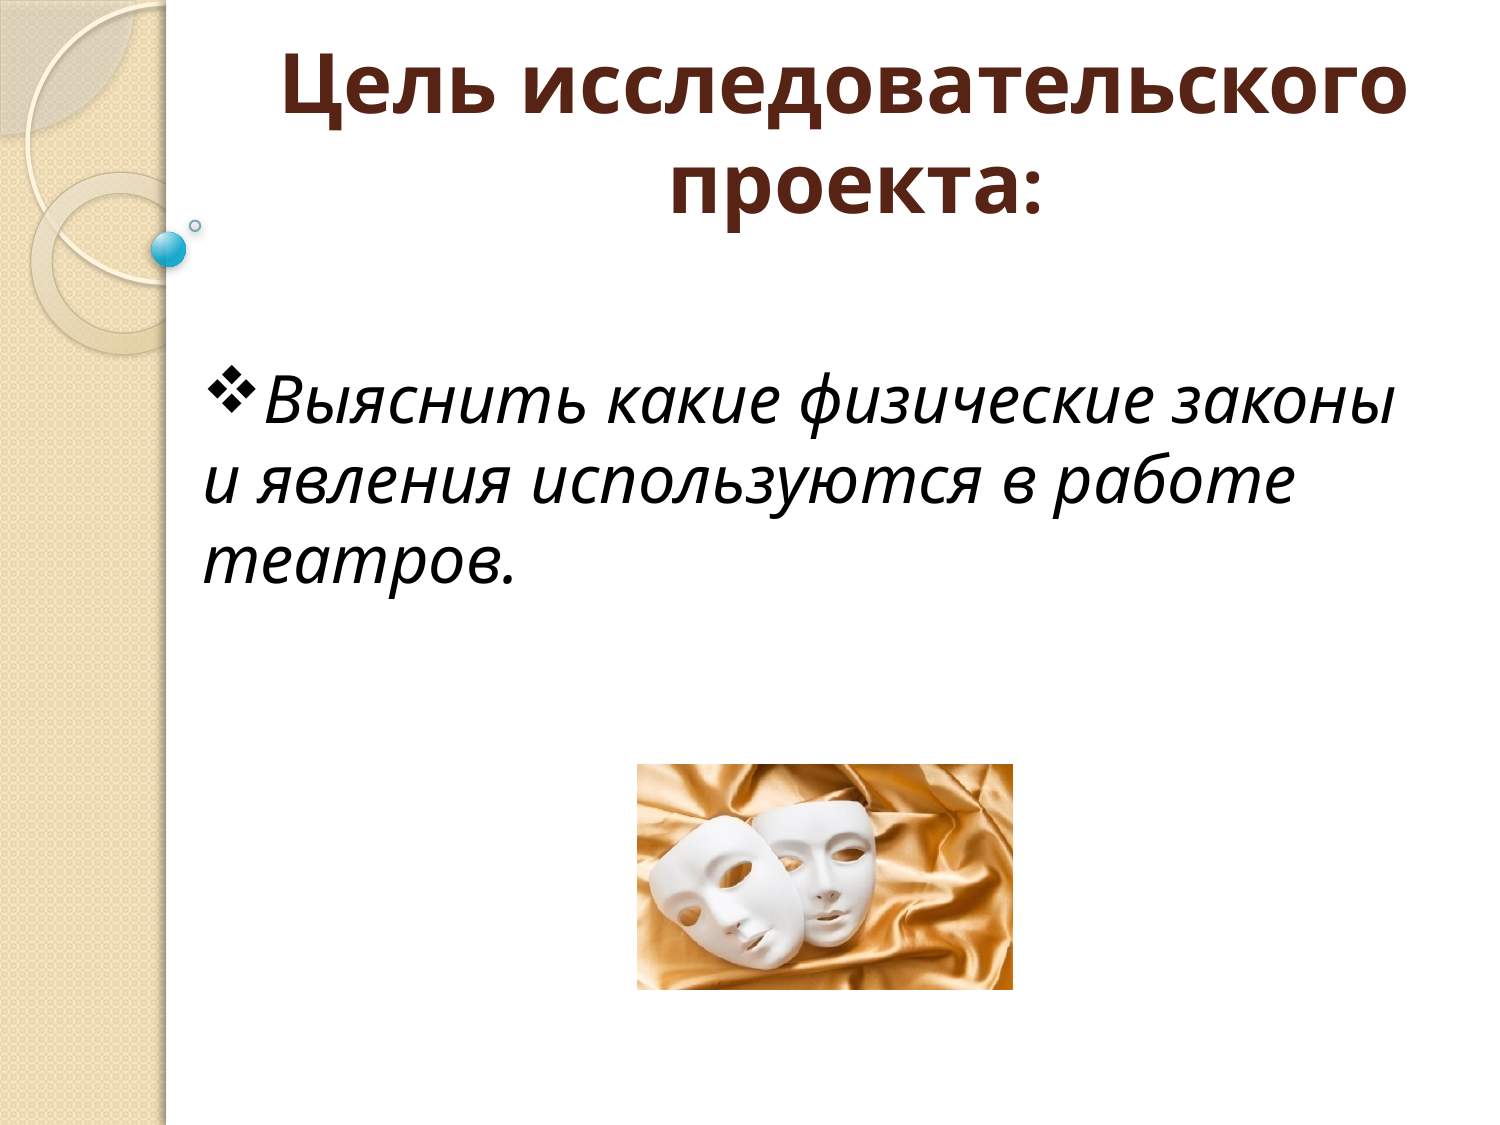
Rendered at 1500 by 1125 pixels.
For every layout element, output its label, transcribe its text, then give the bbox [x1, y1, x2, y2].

title Цель исследовательского проекта: [237, 37, 1453, 238]
subtitle [237, 605, 1453, 1088]
text_box Выяснить какие физические законы и явления используются в работе театров. [187, 349, 1463, 605]
picture [637, 764, 1013, 991]
